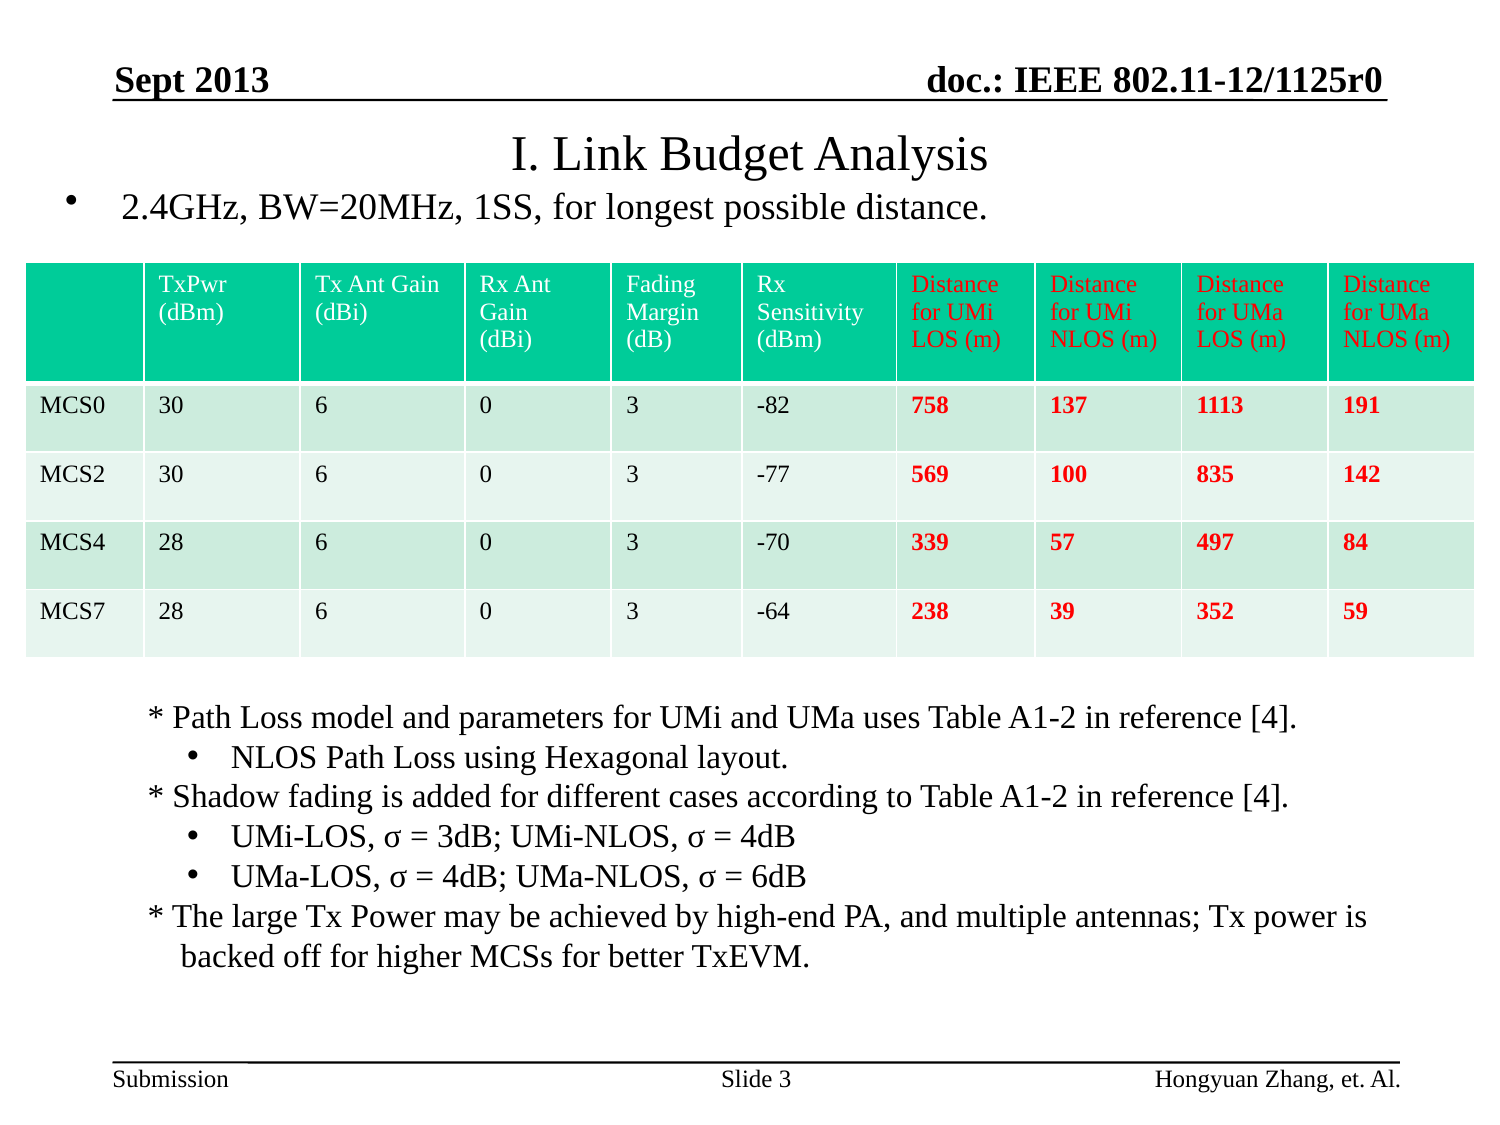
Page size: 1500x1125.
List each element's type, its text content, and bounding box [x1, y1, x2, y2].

table_cell 191 [1329, 386, 1474, 451]
table_header Rx Sensitivity (dBm) [743, 263, 896, 381]
table_cell 6 [301, 453, 464, 520]
table_cell 30 [145, 386, 299, 451]
table_cell MCS0 [26, 386, 143, 451]
table_cell 1113 [1182, 386, 1327, 451]
text_box 2.4GHz, BW=20MHz, 1SS, for longest possible distance. [49, 174, 1475, 250]
table_cell 6 [301, 386, 464, 451]
table_cell 3 [612, 386, 741, 451]
table_cell 758 [897, 386, 1034, 451]
table_cell 100 [1036, 453, 1181, 520]
table_cell -70 [743, 522, 896, 589]
table_cell 835 [1182, 453, 1327, 520]
table_cell 28 [145, 522, 299, 589]
table_cell 39 [1036, 590, 1181, 657]
table_cell 352 [1182, 590, 1327, 657]
footer Hongyuan Zhang, et. Al. [1151, 1062, 1402, 1093]
table_cell MCS7 [26, 590, 143, 657]
table_cell 569 [897, 453, 1034, 520]
table_cell 0 [466, 522, 610, 589]
table_cell 142 [1329, 453, 1474, 520]
table_cell 3 [612, 590, 741, 657]
slide_number Slide 3 [712, 1062, 800, 1093]
table_cell 57 [1036, 522, 1181, 589]
table_header Rx Ant Gain (dBi) [466, 263, 610, 381]
table_cell -77 [743, 453, 896, 520]
table_cell 3 [612, 453, 741, 520]
table_cell 84 [1329, 522, 1474, 589]
table_cell -82 [743, 386, 896, 451]
table_header Tx Ant Gain (dBi) [301, 263, 464, 381]
table_cell 0 [466, 453, 610, 520]
table_header Distance for UMi LOS (m) [897, 263, 1034, 381]
table_cell MCS4 [26, 522, 143, 589]
text_box * Path Loss model and parameters for UMi and UMa uses Table A1-2 in reference [4]. NLOS Path Loss using Hexagonal layout. * Shadow fading is added for different cases according to Table A1-2 in reference [4]. UMi-LOS, σ = 3dB; UMi-NLOS, σ = 4dB UMa-LOS, σ = 4dB; UMa-NLOS, σ = 6dB * The large Tx Power may be achieved by high-end PA, and multiple antennas; Tx power is backed off for higher MCSs for better TxEVM. [132, 687, 1393, 1022]
table_cell 3 [612, 522, 741, 589]
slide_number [114, 54, 272, 101]
table_cell 28 [145, 590, 299, 657]
table_cell -64 [743, 590, 896, 657]
table_header TxPwr (dBm) [145, 263, 299, 381]
table_cell 6 [301, 522, 464, 589]
table_cell 137 [1036, 386, 1181, 451]
table_cell 30 [145, 453, 299, 520]
table_cell MCS2 [26, 453, 143, 520]
table_cell 339 [897, 522, 1034, 589]
table_cell 6 [301, 590, 464, 657]
table_header Distance for UMi NLOS (m) [1036, 263, 1181, 381]
table_header [26, 263, 143, 381]
table_header Fading Margin (dB) [612, 263, 741, 381]
table_cell 0 [466, 386, 610, 451]
table_header Distance for UMa NLOS (m) [1329, 263, 1474, 381]
table_cell 497 [1182, 522, 1327, 589]
table_cell 238 [897, 590, 1034, 657]
title I. Link Budget Analysis [112, 112, 1388, 174]
table_cell 0 [466, 590, 610, 657]
table_cell 59 [1329, 590, 1474, 657]
table_header Distance for UMa LOS (m) [1182, 263, 1327, 381]
